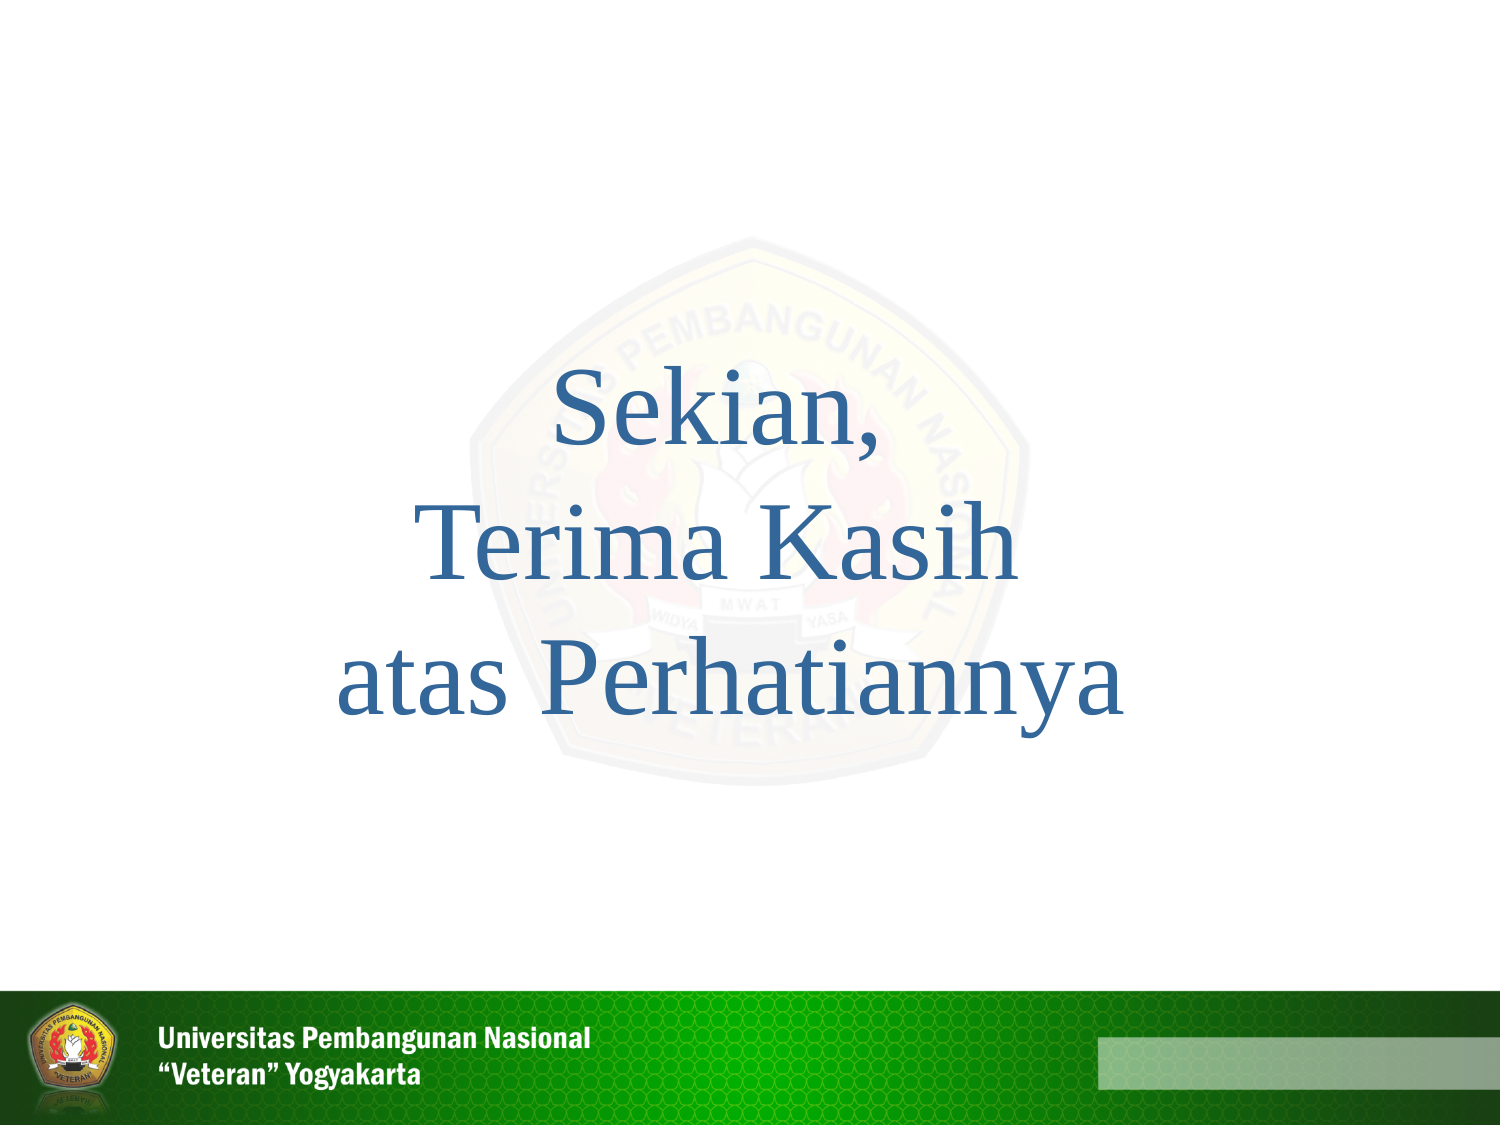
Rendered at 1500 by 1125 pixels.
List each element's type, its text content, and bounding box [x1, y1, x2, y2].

picture [0, 0, 1500, 1125]
text_box Sekian, Terima Kasih atas Perhatiannya [199, 324, 1263, 745]
